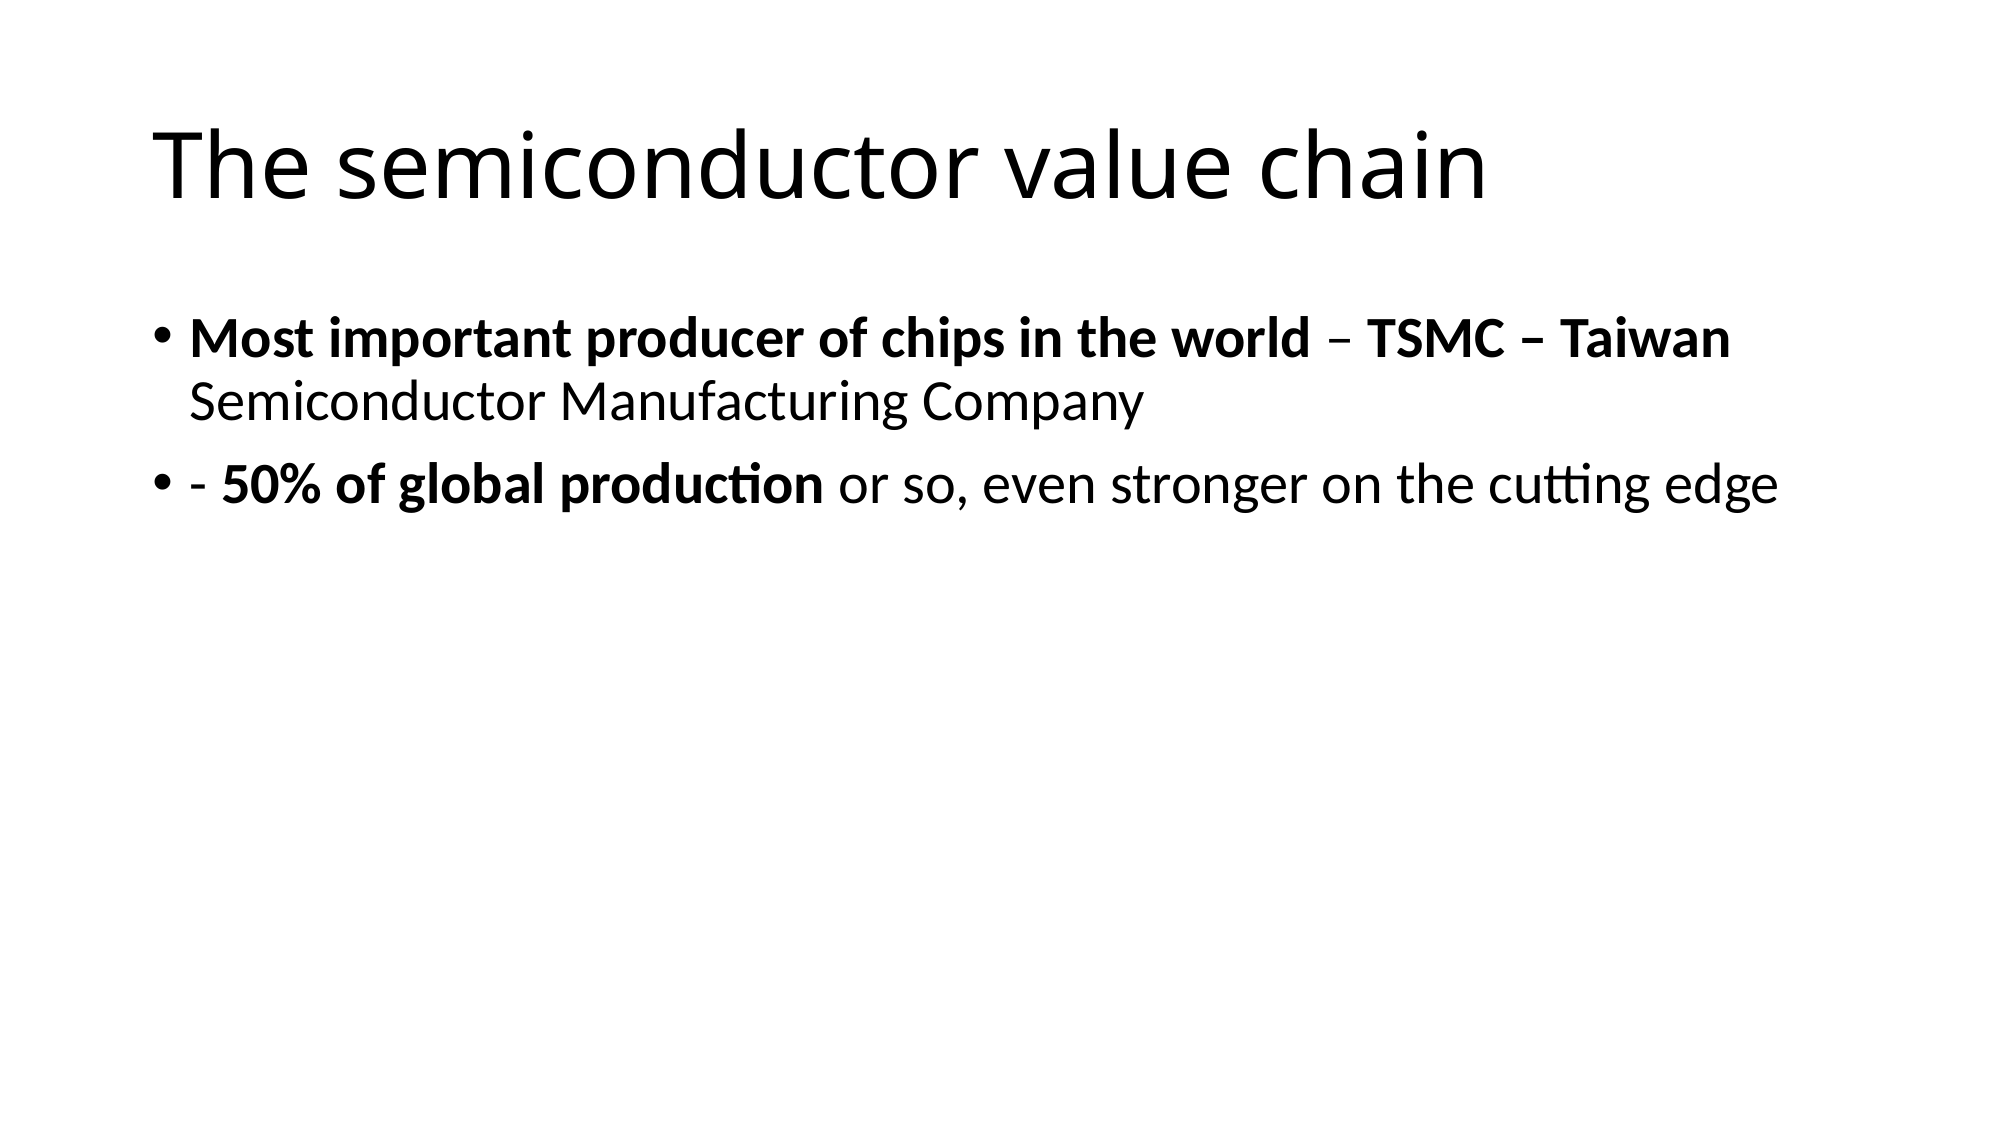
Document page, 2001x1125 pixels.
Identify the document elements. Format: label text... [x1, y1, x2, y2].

list Most important producer of chips in the world – TSMC – Taiwan Semiconductor Manufacturing Company - 50% of global production or so, even stronger on the cutting edge [137, 299, 1863, 1014]
title The semiconductor value chain [137, 59, 1863, 278]
